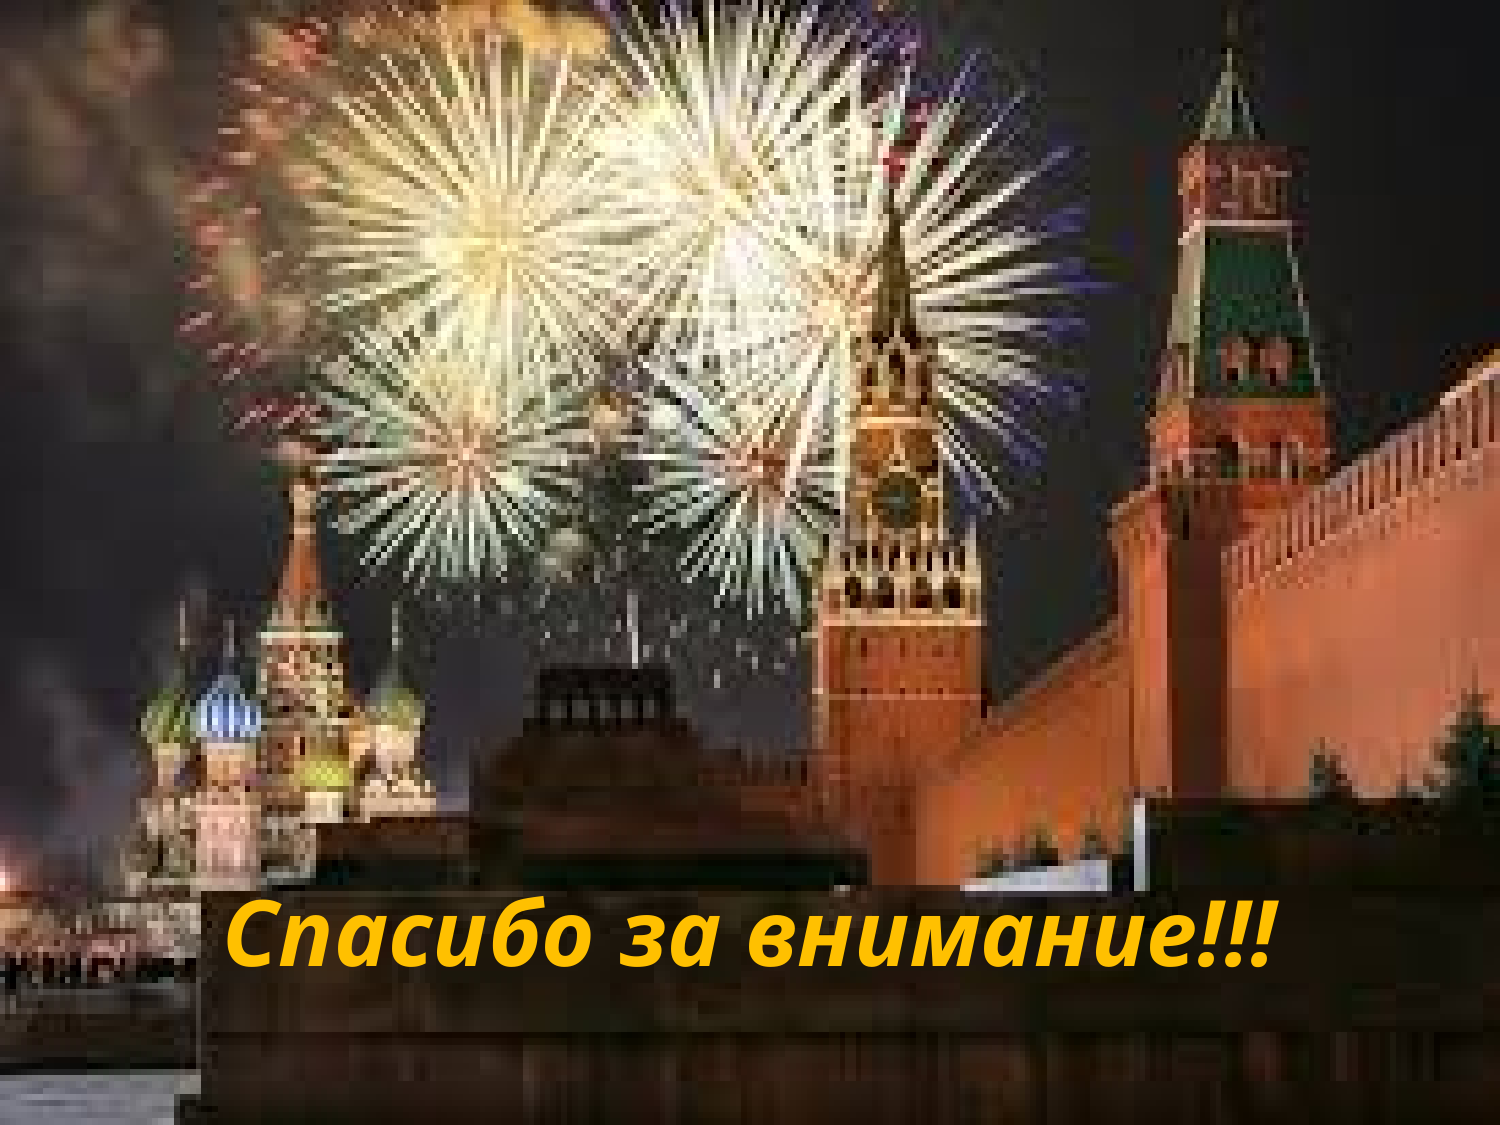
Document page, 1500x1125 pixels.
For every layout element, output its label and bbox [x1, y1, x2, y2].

list [0, 0, 1500, 1125]
